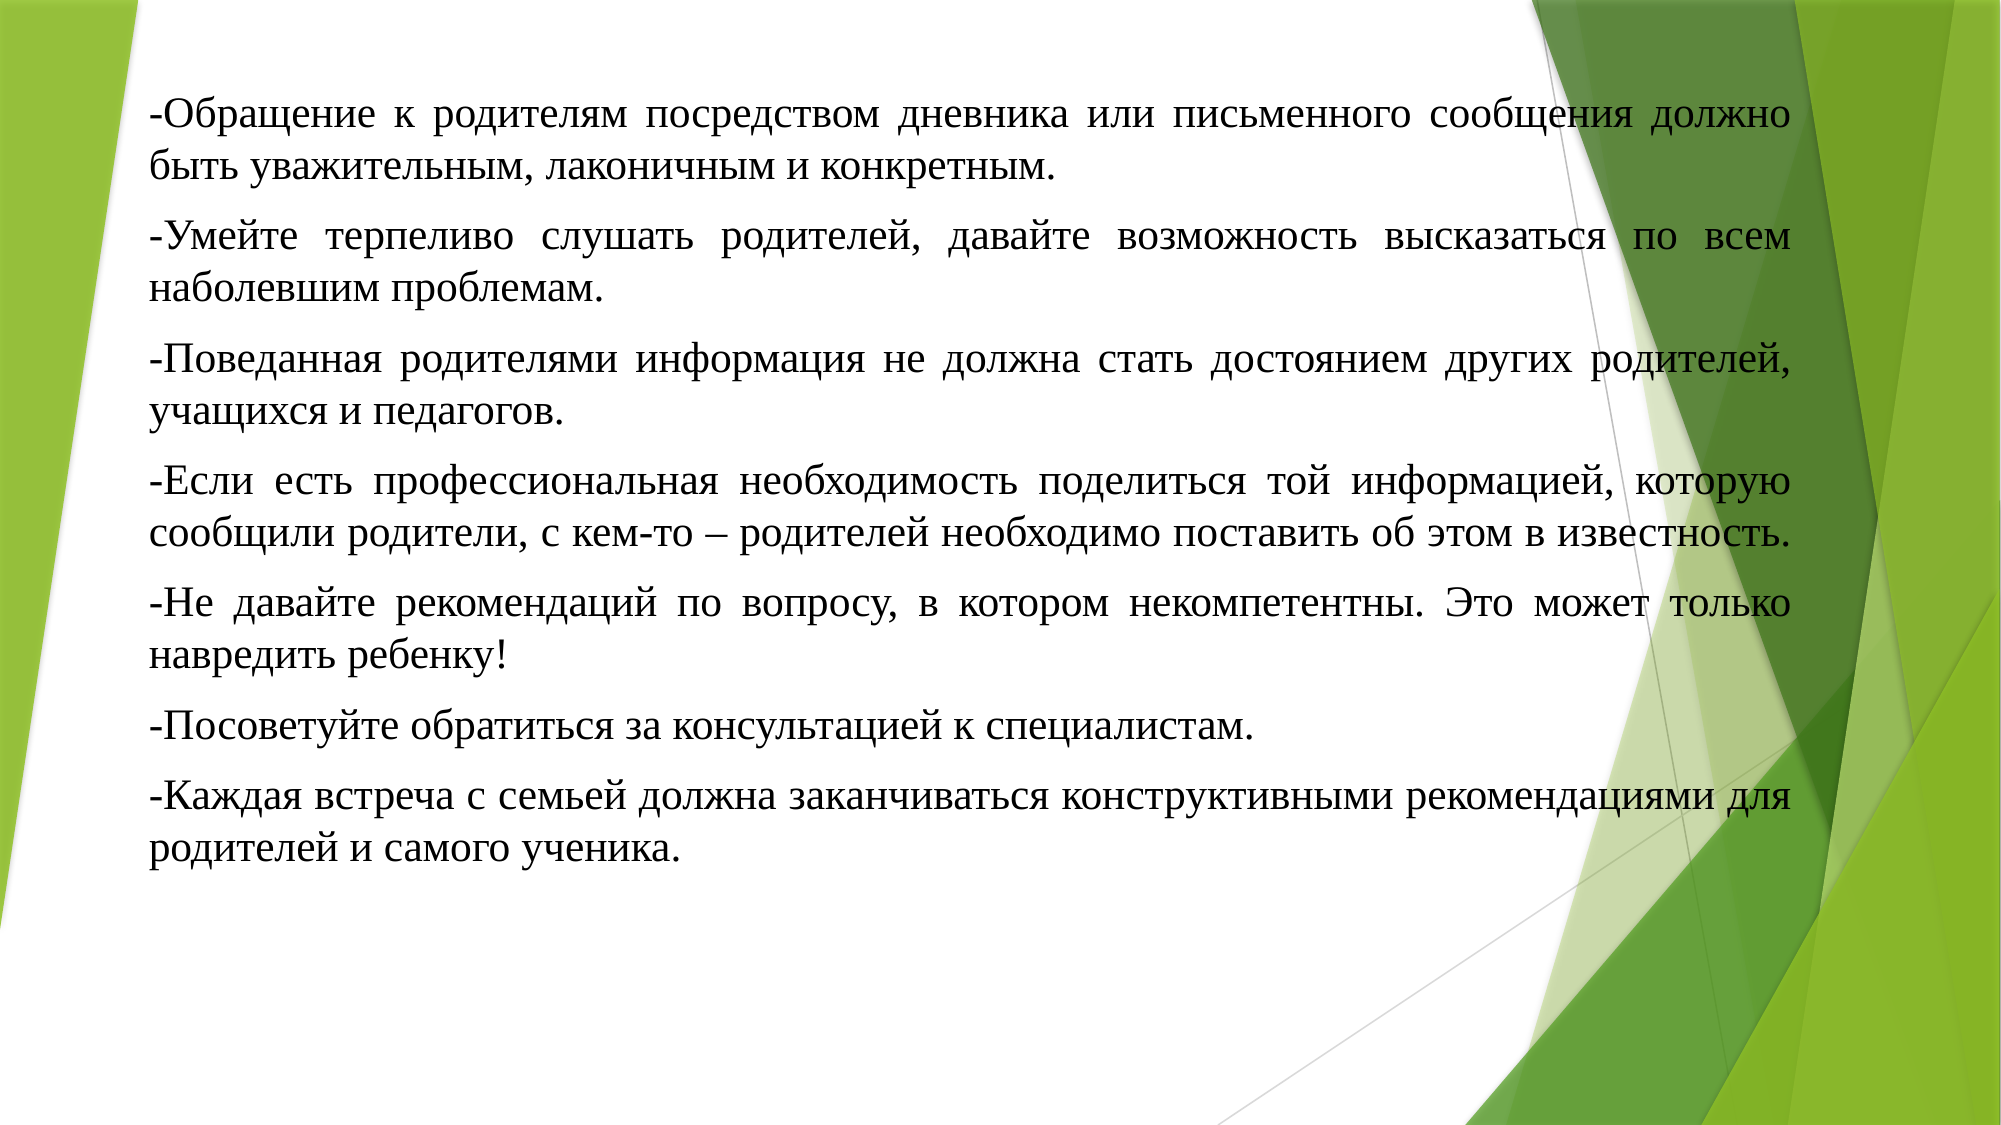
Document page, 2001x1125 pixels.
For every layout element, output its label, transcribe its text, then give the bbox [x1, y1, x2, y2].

text_box [1809, 426, 1911, 882]
subtitle -Обращение к родителям посредством дневника или письменного сообщения должно быть уважительным, лаконичным и конкретным. -Умейте терпеливо слушать родителей, давайте возможность высказаться по всем наболевшим проблемам. -Поведанная родителями информация не должна стать достоянием других родителей, учащихся и педагогов. -Если есть профессиональная необходимость поделиться той информацией, которую сообщили родители, с кем-то – родителей необходимо поставить об этом в известность. -Не давайте рекомендаций по вопросу, в котором некомпетентны. Это может только навредить ребенку! -Посоветуйте обратиться за консультацией к специалистам. -Каждая встреча с семьей должна заканчиваться конструктивными рекомендациями для родителей и самого ученика. [133, 76, 1809, 928]
